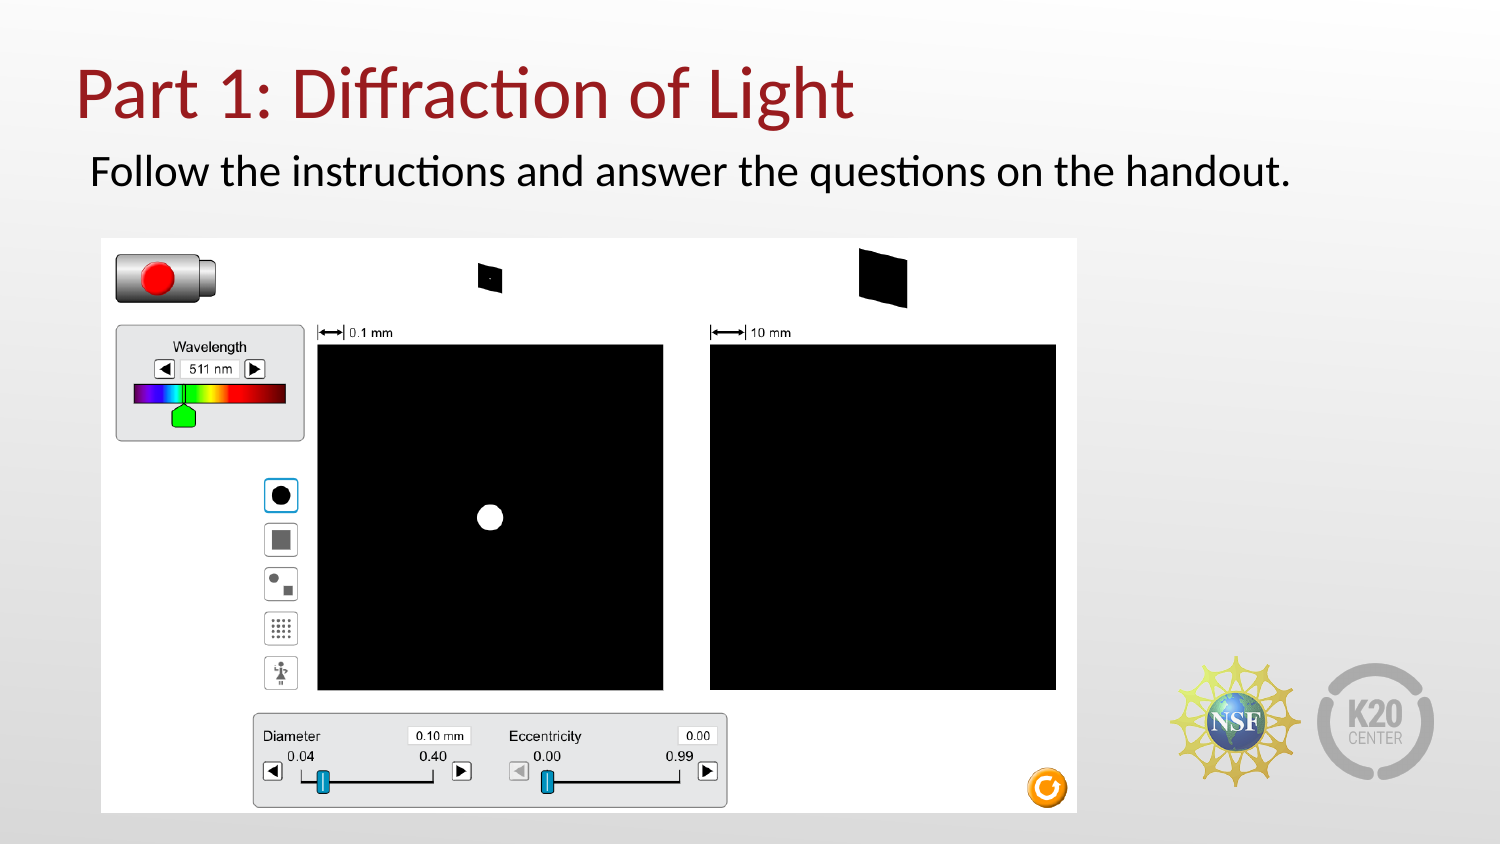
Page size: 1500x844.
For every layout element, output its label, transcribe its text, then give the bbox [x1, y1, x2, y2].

list Follow the instructions and answer the questions on the handout. [75, 134, 1425, 239]
picture [1300, 646, 1451, 797]
picture [101, 238, 1077, 813]
title Part 1: Diffraction of Light [75, 29, 1425, 134]
